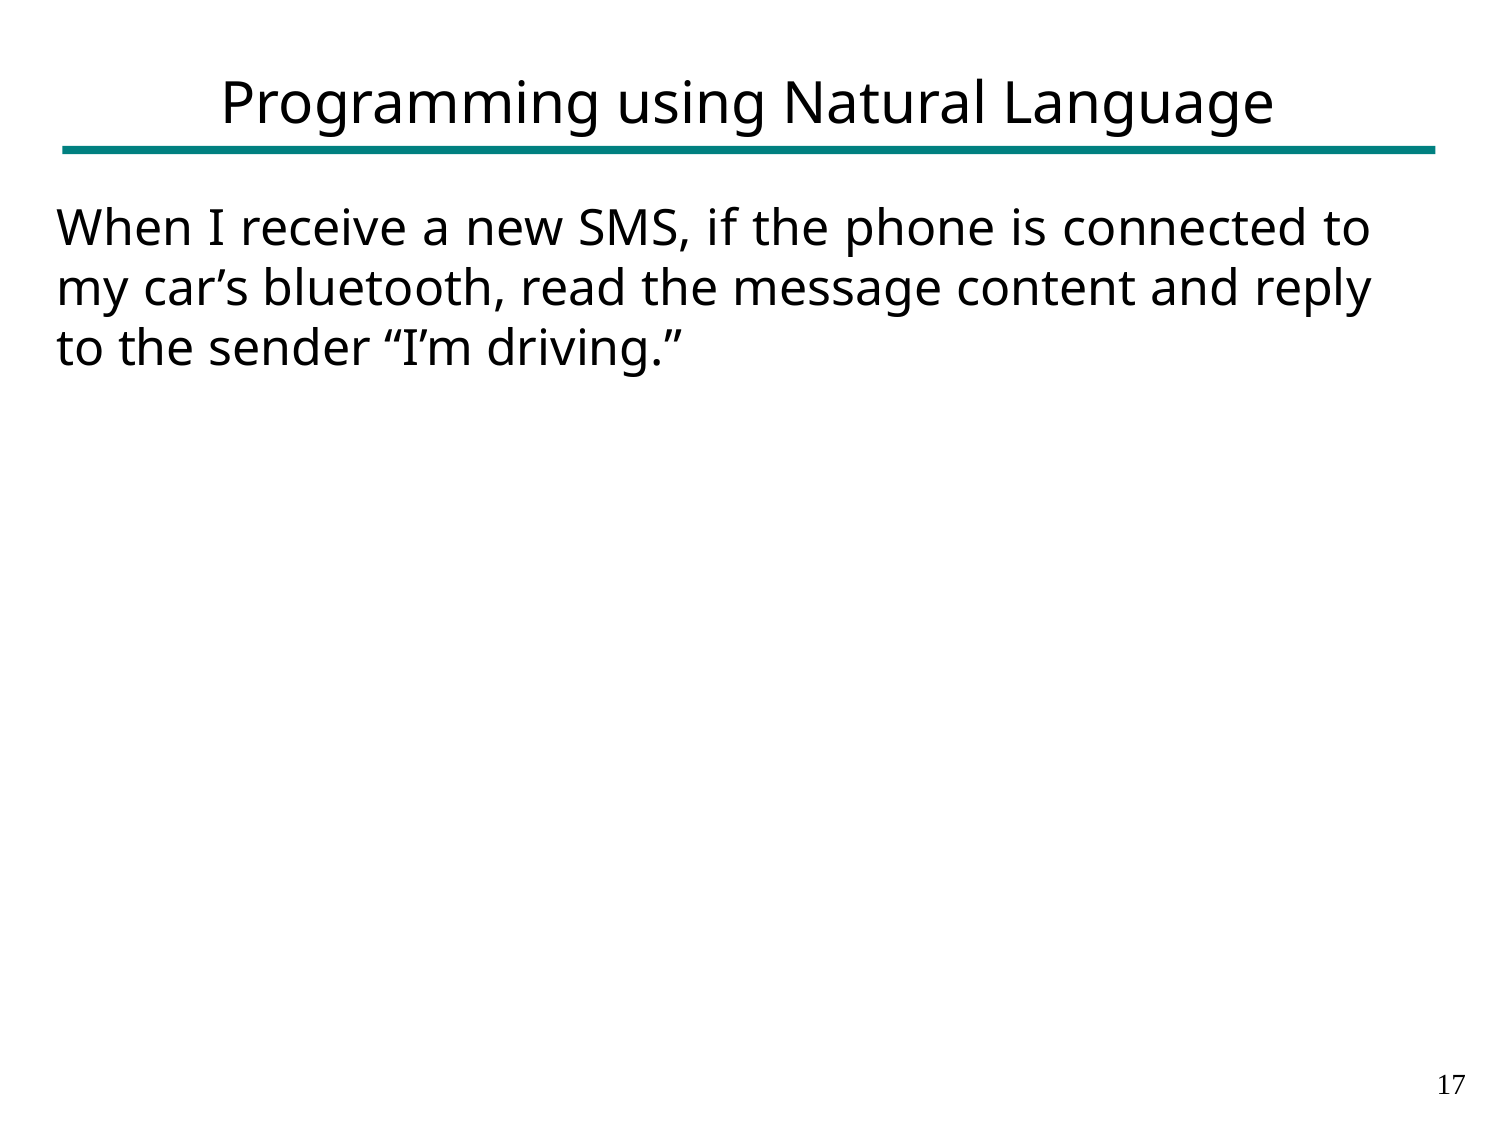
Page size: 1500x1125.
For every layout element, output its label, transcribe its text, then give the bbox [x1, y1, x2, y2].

slide_number 16 [1168, 1057, 1482, 1121]
title Programming using Natural Language [56, 49, 1439, 151]
list When I receive a new SMS, if the phone is connected to my car’s bluetooth, read the message content and reply to the sender “I’m driving.” [41, 187, 1388, 424]
